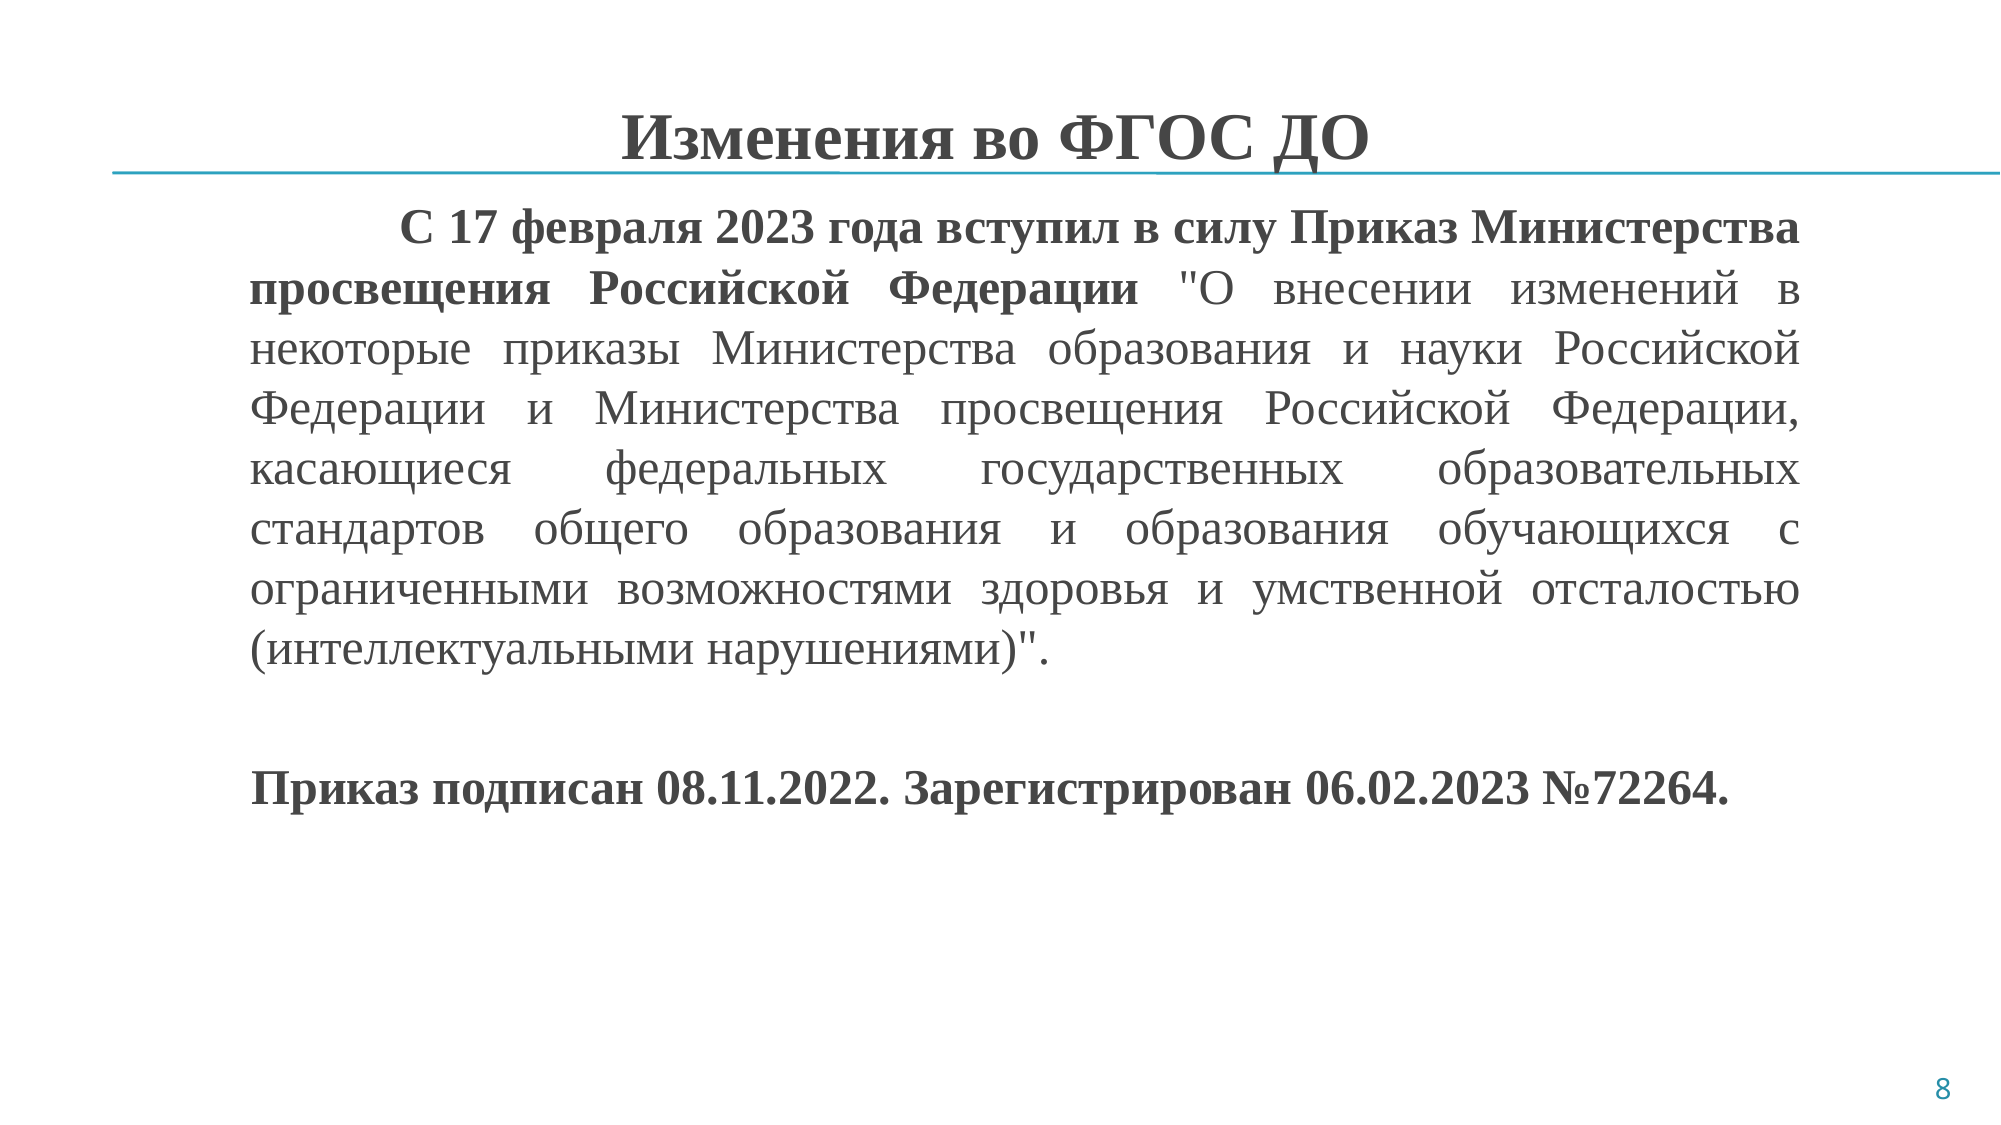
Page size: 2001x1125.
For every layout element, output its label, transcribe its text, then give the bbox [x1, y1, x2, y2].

list Изменения во ФГОС ДО С 17 февраля 2023 года вступил в силу Приказ Министерства просвещения Российской Федерации "О внесении изменений в некоторые приказы Министерства образования и науки Российской Федерации и Министерства просвещения Российской Федерации, касающиеся федеральных государственных образовательных стандартов общего образования и образования обучающихся с ограниченными возможностями здоровья и умственной отсталостью (интеллектуальными нарушениями)". Приказ подписан 08.11.2022. Зарегистрирован 06.02.2023 №72264. [178, 85, 1817, 998]
slide_number 8 [102, 1062, 1967, 1103]
